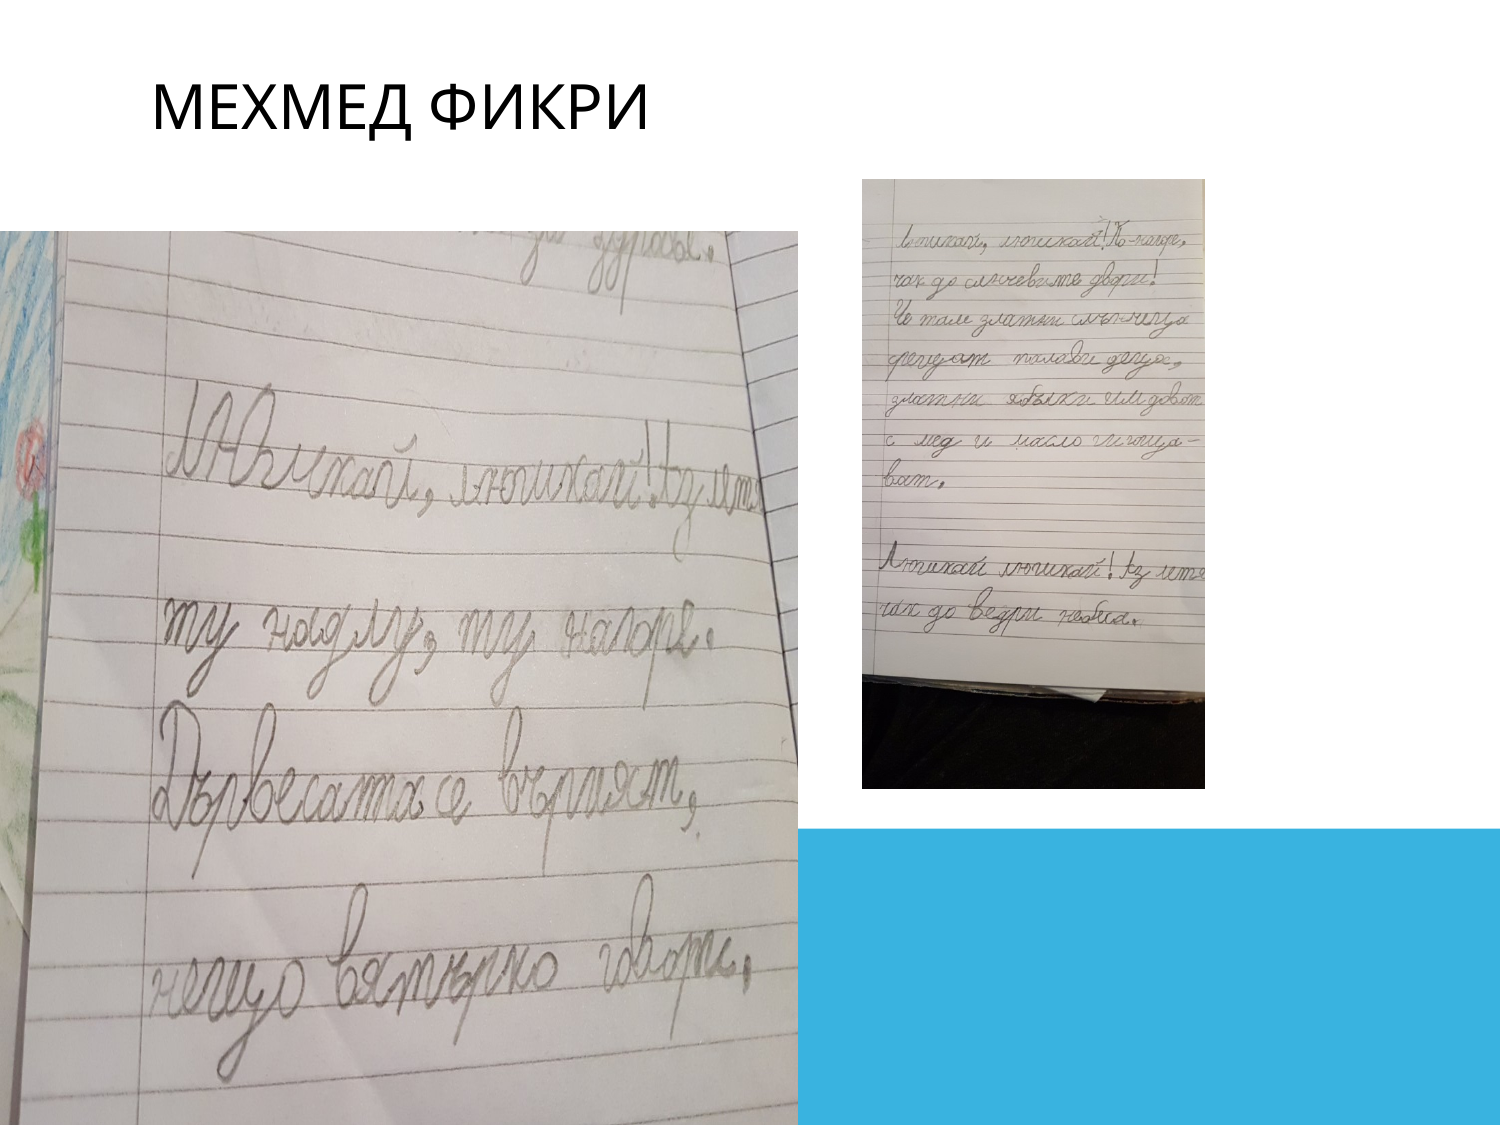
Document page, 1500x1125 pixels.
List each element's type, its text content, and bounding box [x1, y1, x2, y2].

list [0, 231, 798, 1125]
title Мехмед Фикри [135, 60, 1369, 150]
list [862, 179, 1206, 790]
